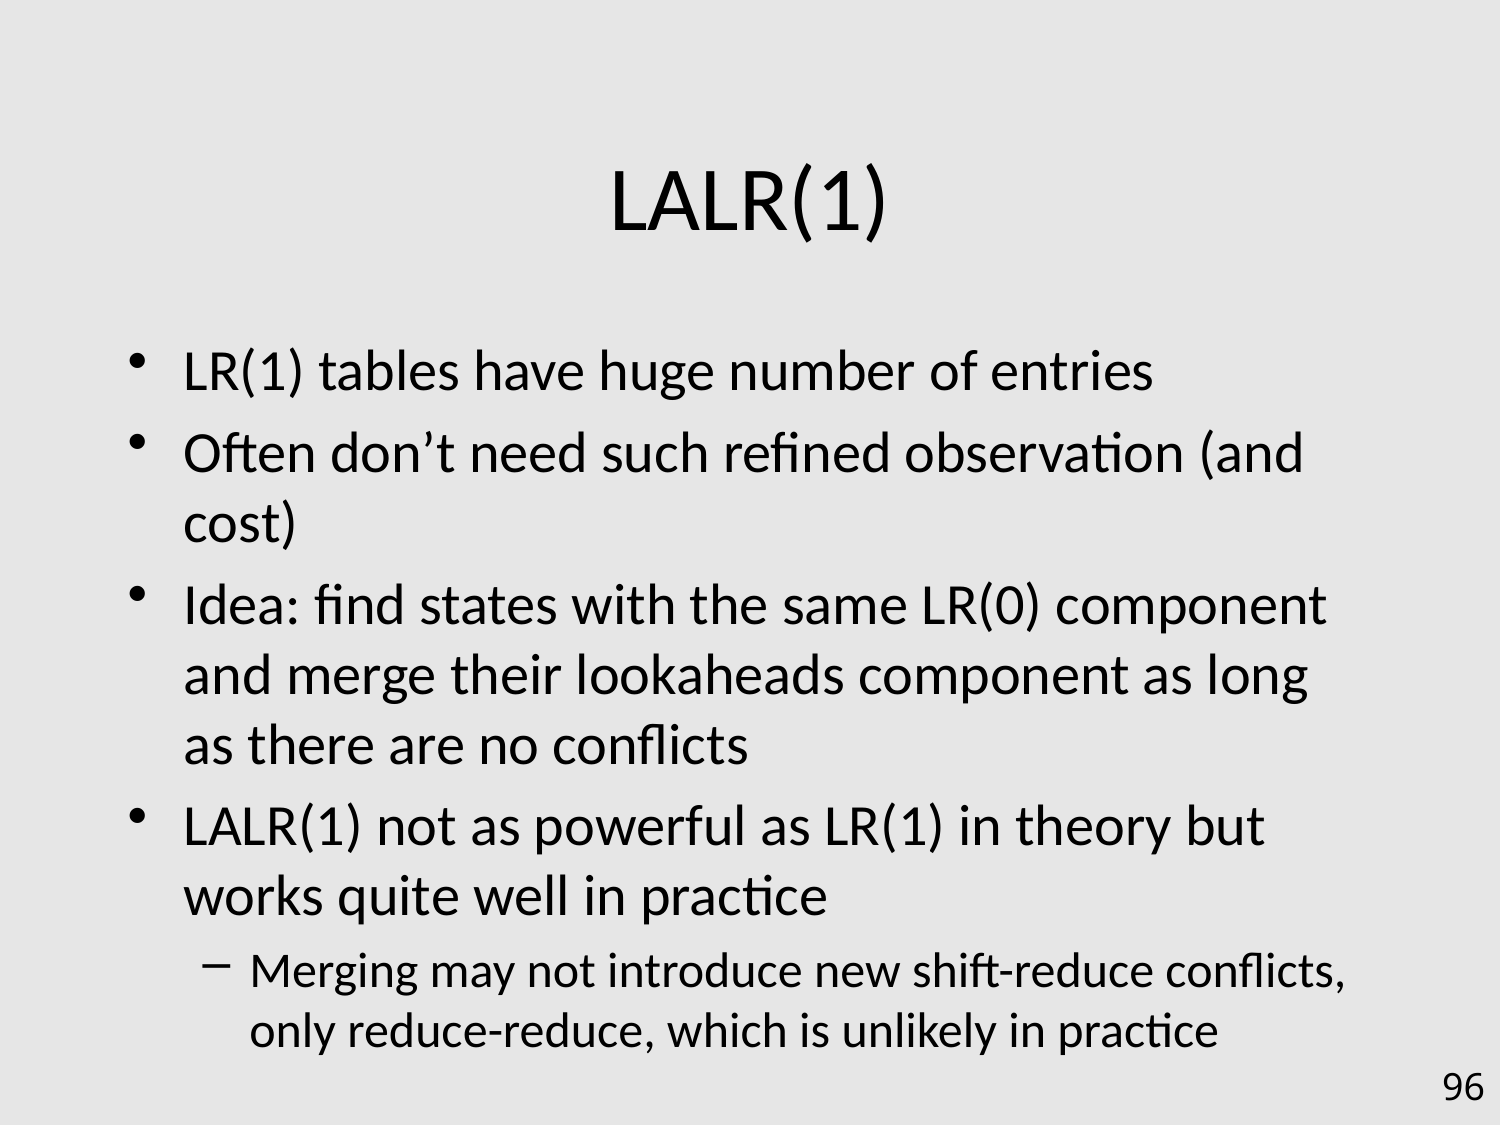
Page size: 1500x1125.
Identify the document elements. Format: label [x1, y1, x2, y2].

list [112, 324, 1388, 1000]
slide_number [1187, 1055, 1500, 1102]
title [112, 99, 1388, 288]
